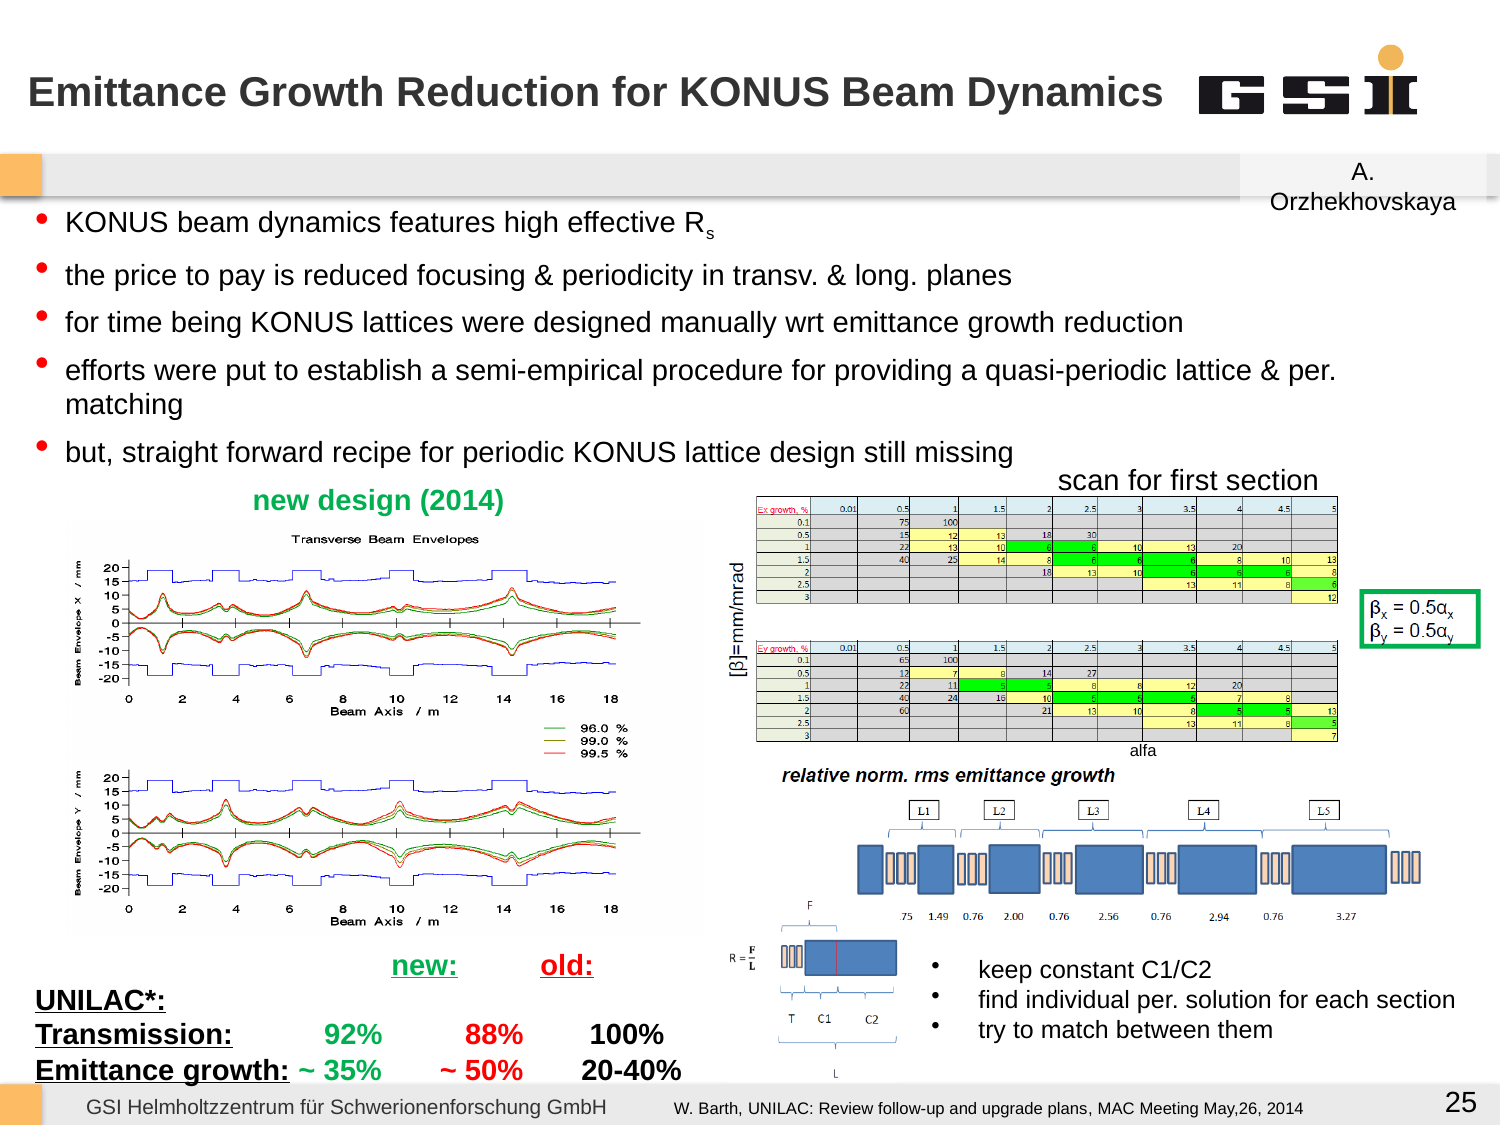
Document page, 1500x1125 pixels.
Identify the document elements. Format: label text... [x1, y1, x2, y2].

text_box new design (2014) [237, 473, 520, 516]
text_box Emittance Growth Reduction for KONUS Beam Dynamics [12, 46, 1418, 123]
picture [1197, 42, 1419, 117]
footer W. Barth, UNILAC: Review follow-up and upgrade plans, MAC Meeting May,26, 2014 [609, 1090, 1369, 1125]
picture [725, 485, 1490, 1083]
slide_number 25 [1417, 1081, 1493, 1121]
text_box KONUS beam dynamics features high effective Rs the price to pay is reduced focusing & periodicity in transv. & long. planes for time being KONUS lattices were designed manually wrt emittance growth reduction efforts were put to establish a semi-empirical procedure for providing a quasi-periodic lattice & per. matching but, straight forward recipe for periodic KONUS lattice design still missing [20, 196, 1467, 476]
text_box new: old: UNILAC*: Transmission: 92% 88% 100% Emittance growth: ~ 35% ~ 50% 20-40% *measured [20, 938, 709, 1125]
text_box A. Orzhekhovskaya [1240, 147, 1487, 223]
text_box scan for first section [1039, 454, 1339, 484]
picture [65, 518, 704, 938]
text_box keep constant C1/C2 find individual per. solution for each section try to match between them [916, 946, 1500, 1051]
